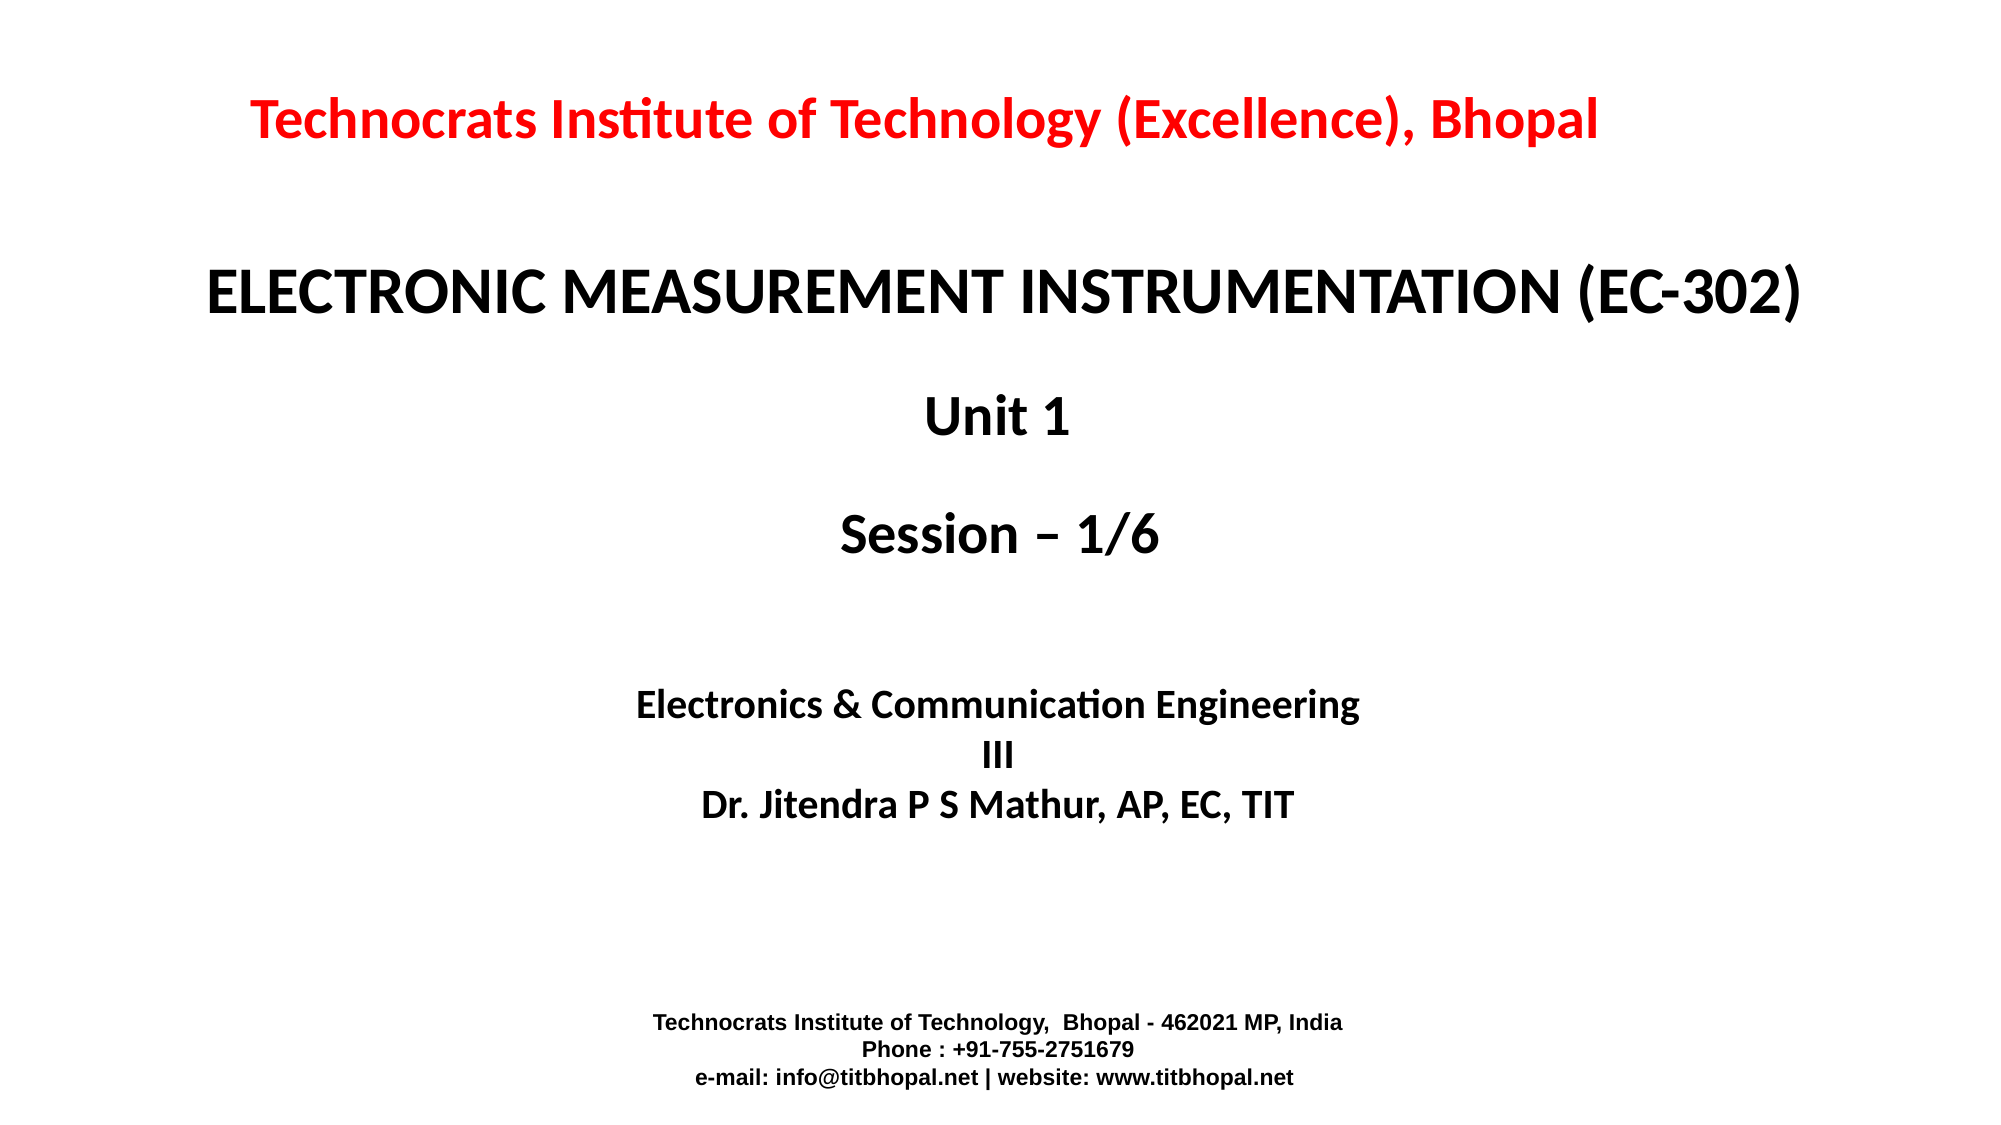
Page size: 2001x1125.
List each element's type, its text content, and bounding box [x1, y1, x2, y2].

text_box Unit 1 [318, 369, 1678, 455]
text_box ELECTRONIC MEASUREMENT INSTRUMENTATION (EC-302) [34, 239, 1977, 334]
text_box Session – 1/6 [320, 487, 1680, 573]
text_box Technocrats Institute of Technology (Excellence), Bhopal [85, 72, 1882, 158]
text_box Technocrats Institute of Technology, Bhopal - 462021 MP, India Phone : +91-755-2751679 e-mail: info@titbhopal.net | website: www.titbhopal.net [266, 972, 1730, 1098]
text_box Electronics & Communication Engineering III Dr. Jitendra P S Mathur, AP, EC, TIT [318, 669, 1678, 834]
